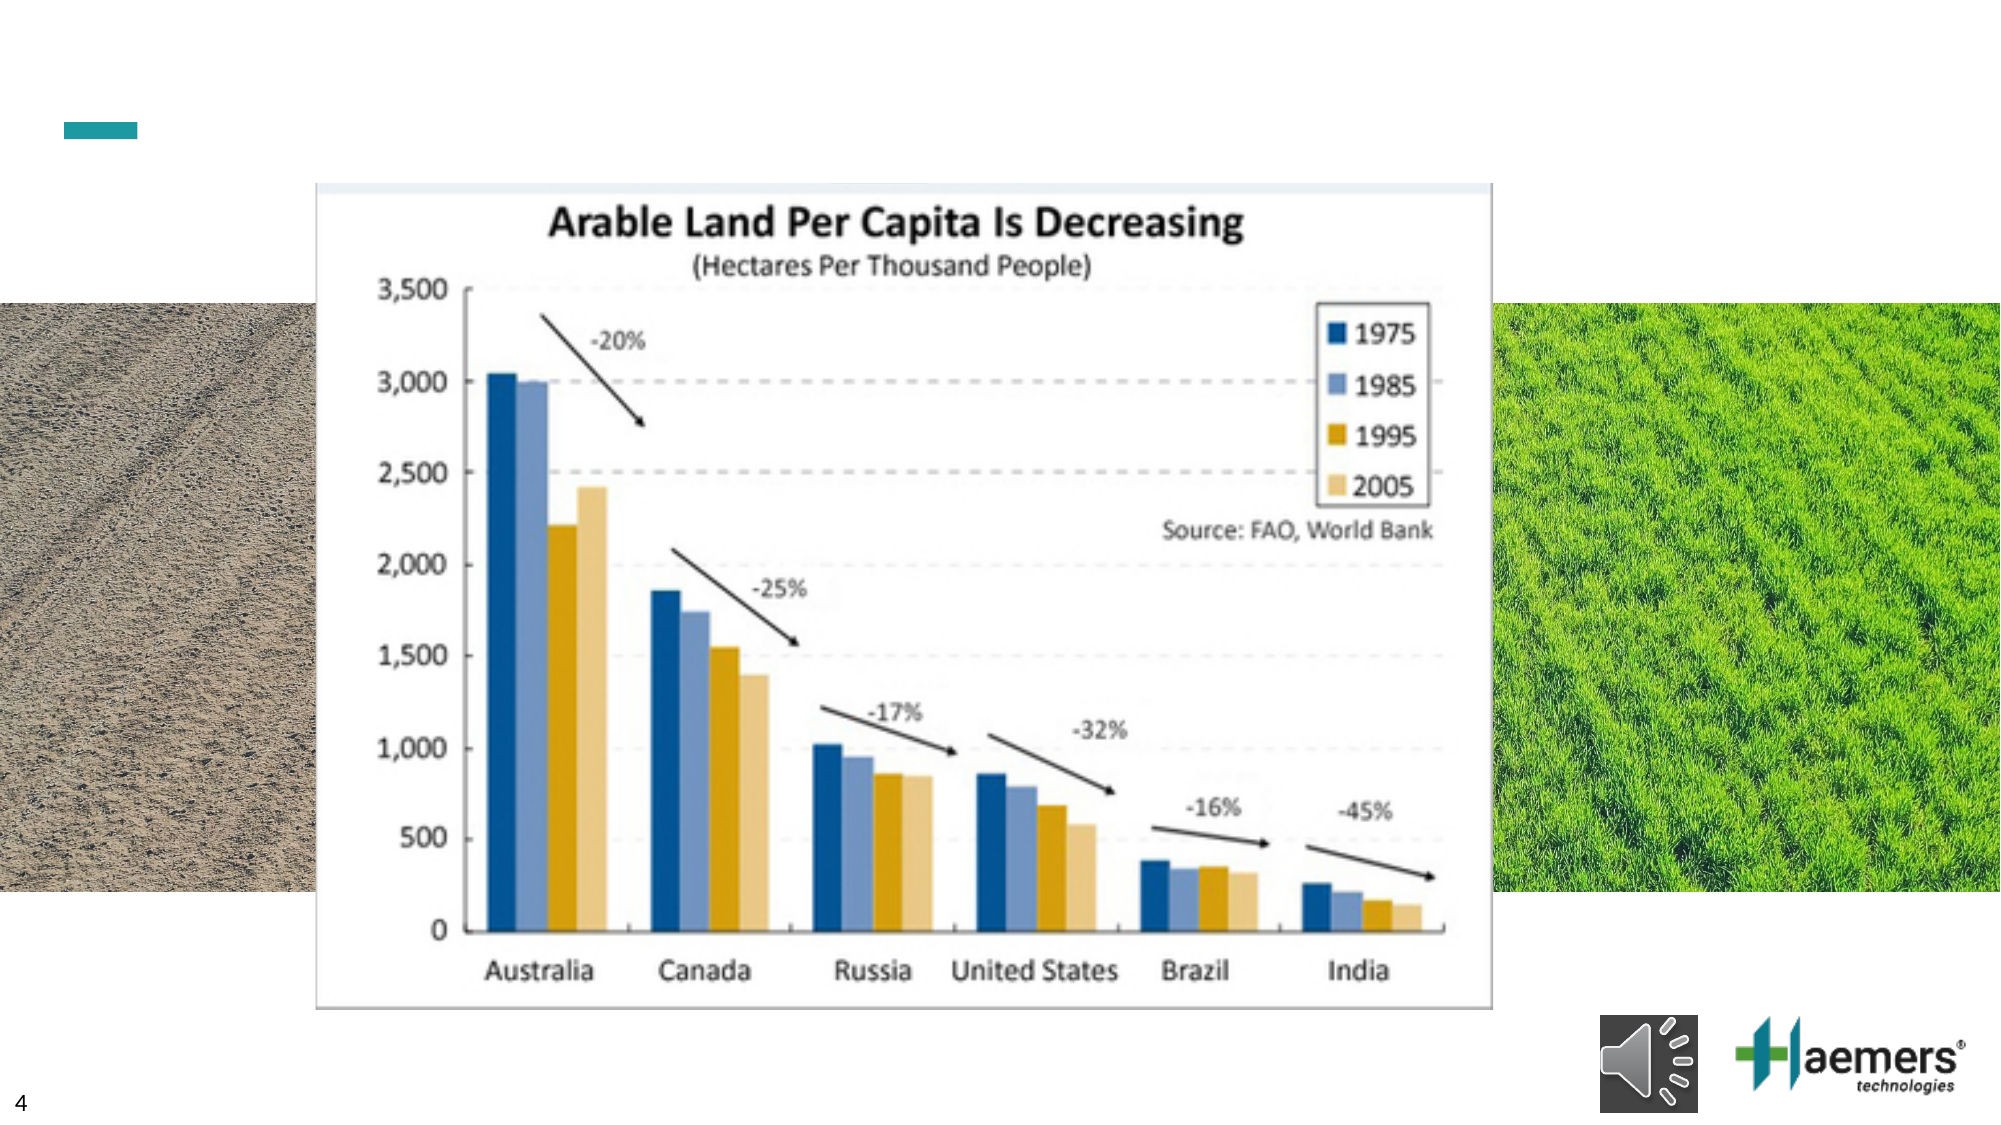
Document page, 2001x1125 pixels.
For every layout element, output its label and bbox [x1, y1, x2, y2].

picture [0, 183, 2000, 1012]
picture [1599, 1014, 1700, 1115]
picture [1733, 1015, 1969, 1097]
